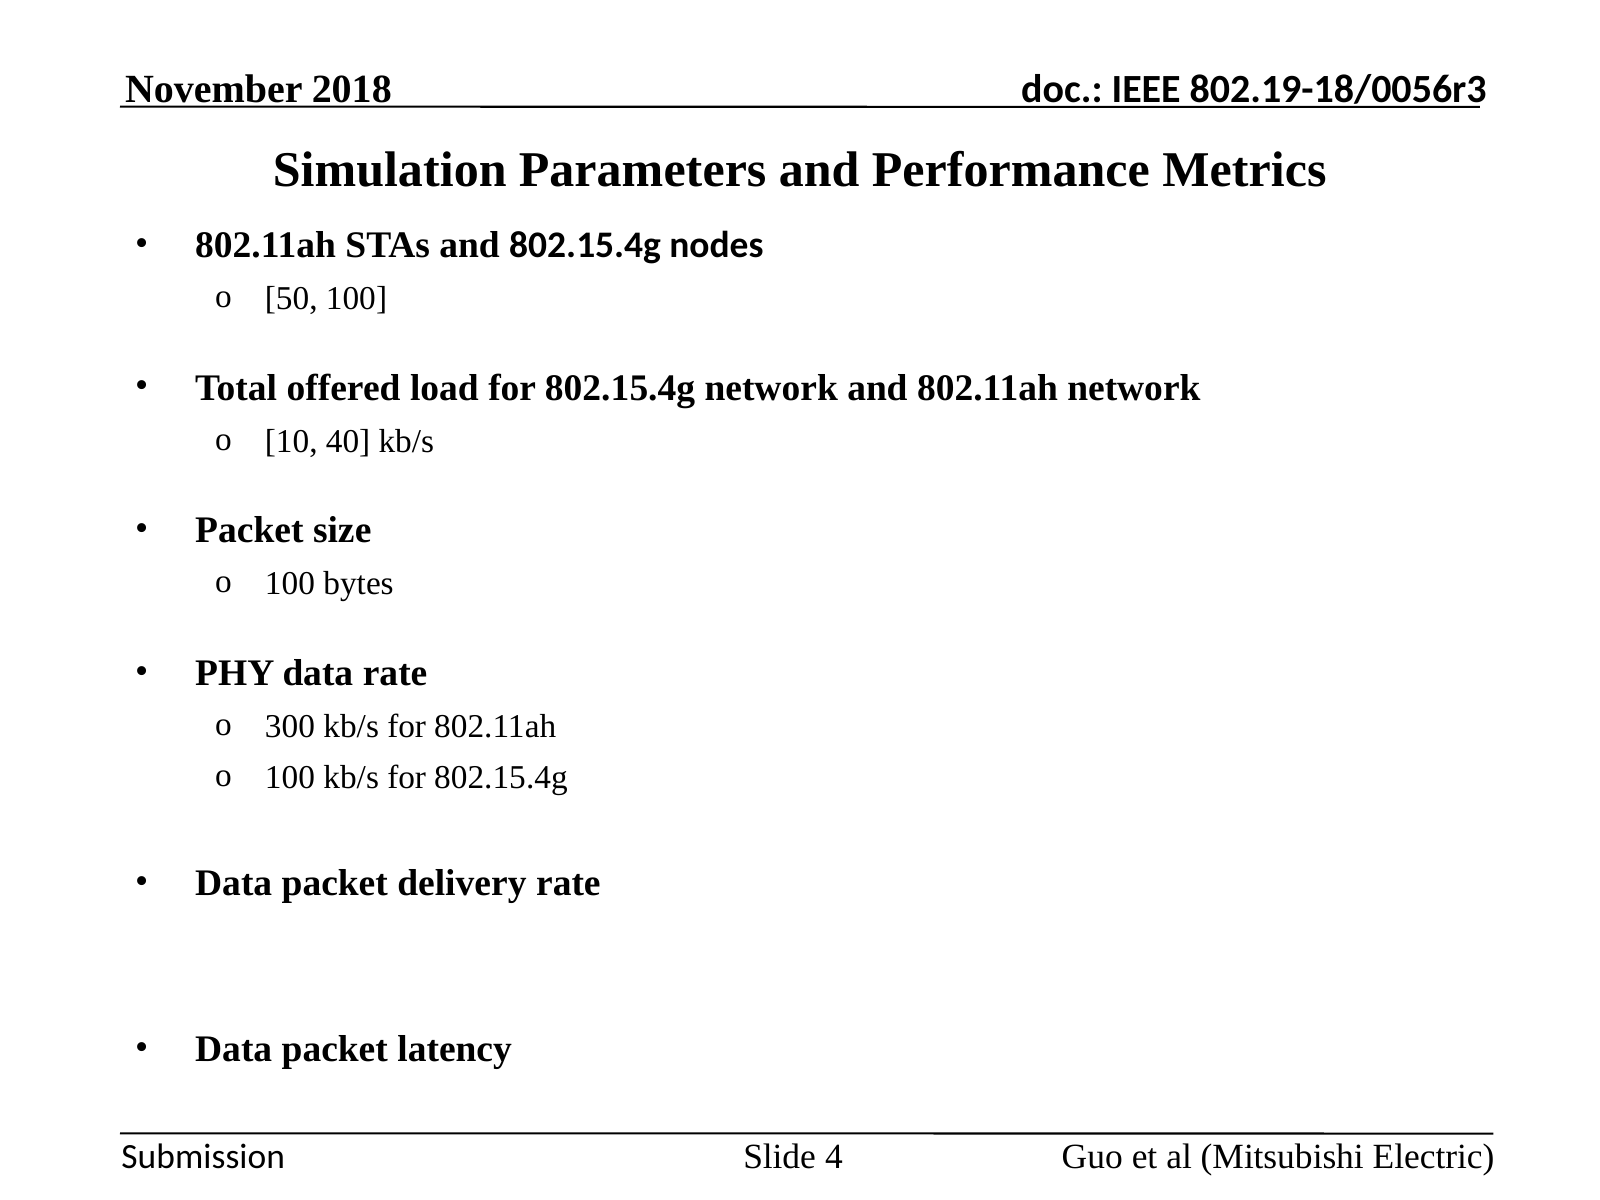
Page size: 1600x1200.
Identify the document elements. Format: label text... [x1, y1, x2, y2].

title Simulation Parameters and Performance Metrics [119, 119, 1481, 213]
footer Guo et al (Mitsubishi Electric) [987, 1132, 1495, 1163]
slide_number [124, 62, 541, 111]
slide_number Slide 4 [733, 1132, 854, 1197]
